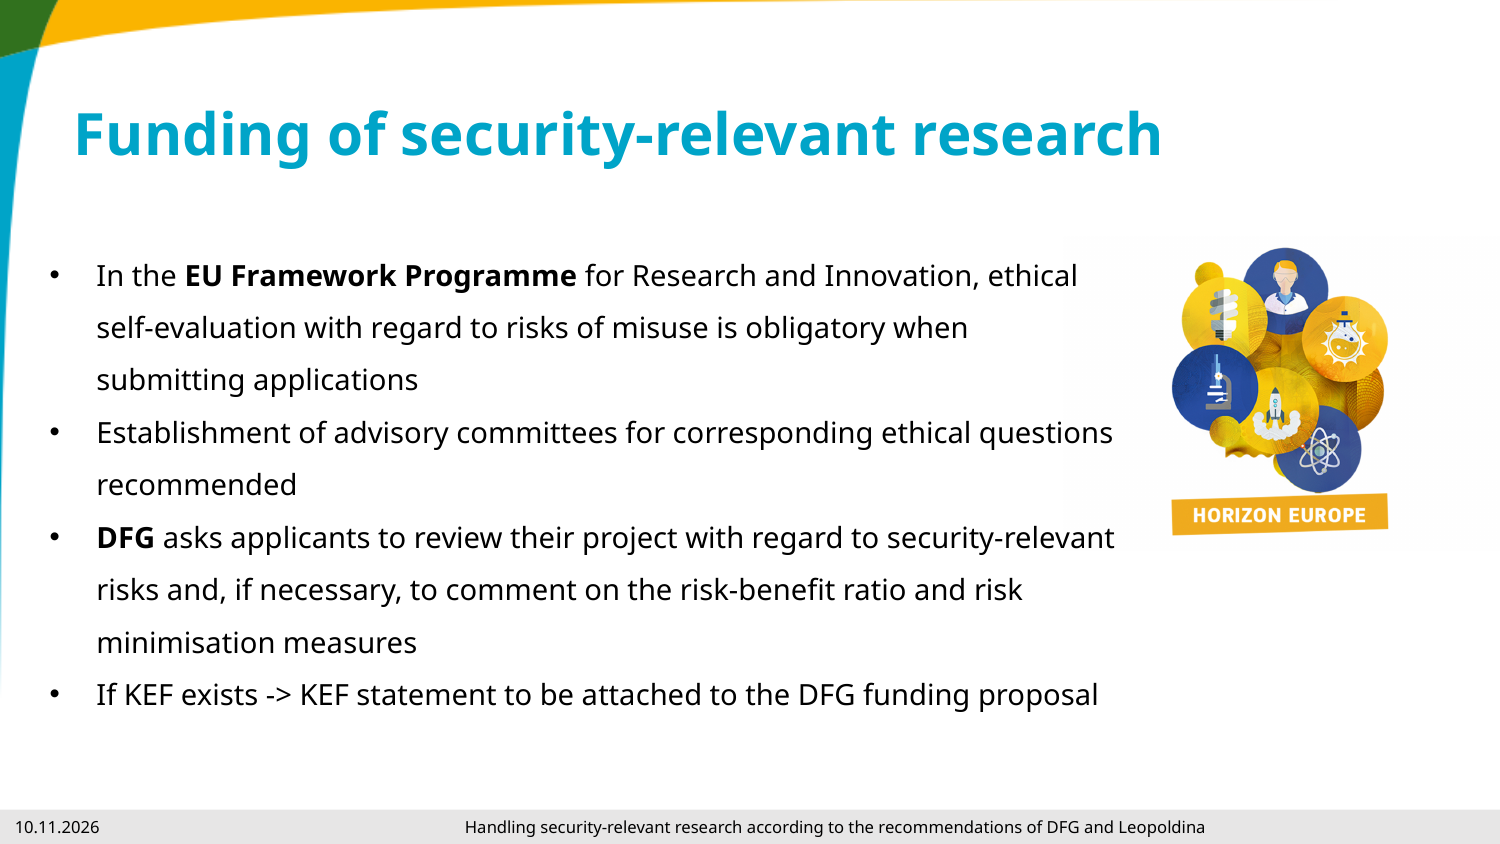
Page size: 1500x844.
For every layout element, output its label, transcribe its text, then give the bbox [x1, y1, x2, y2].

text_box In the EU Framework Programme for Research and Innovation, ethical self-evaluation with regard to risks of misuse is obligatory when submitting applications Establishment of advisory committees for corresponding ethical questions recommended DFG asks applicants to review their project with regard to security-relevant risks and, if necessary, to comment on the risk-benefit ratio and risk minimisation measures If KEF exists -> KEF statement to be attached to the DFG funding proposal [49, 239, 1117, 712]
title Funding of security-relevant research [59, 59, 1466, 208]
picture [1063, 236, 1500, 551]
